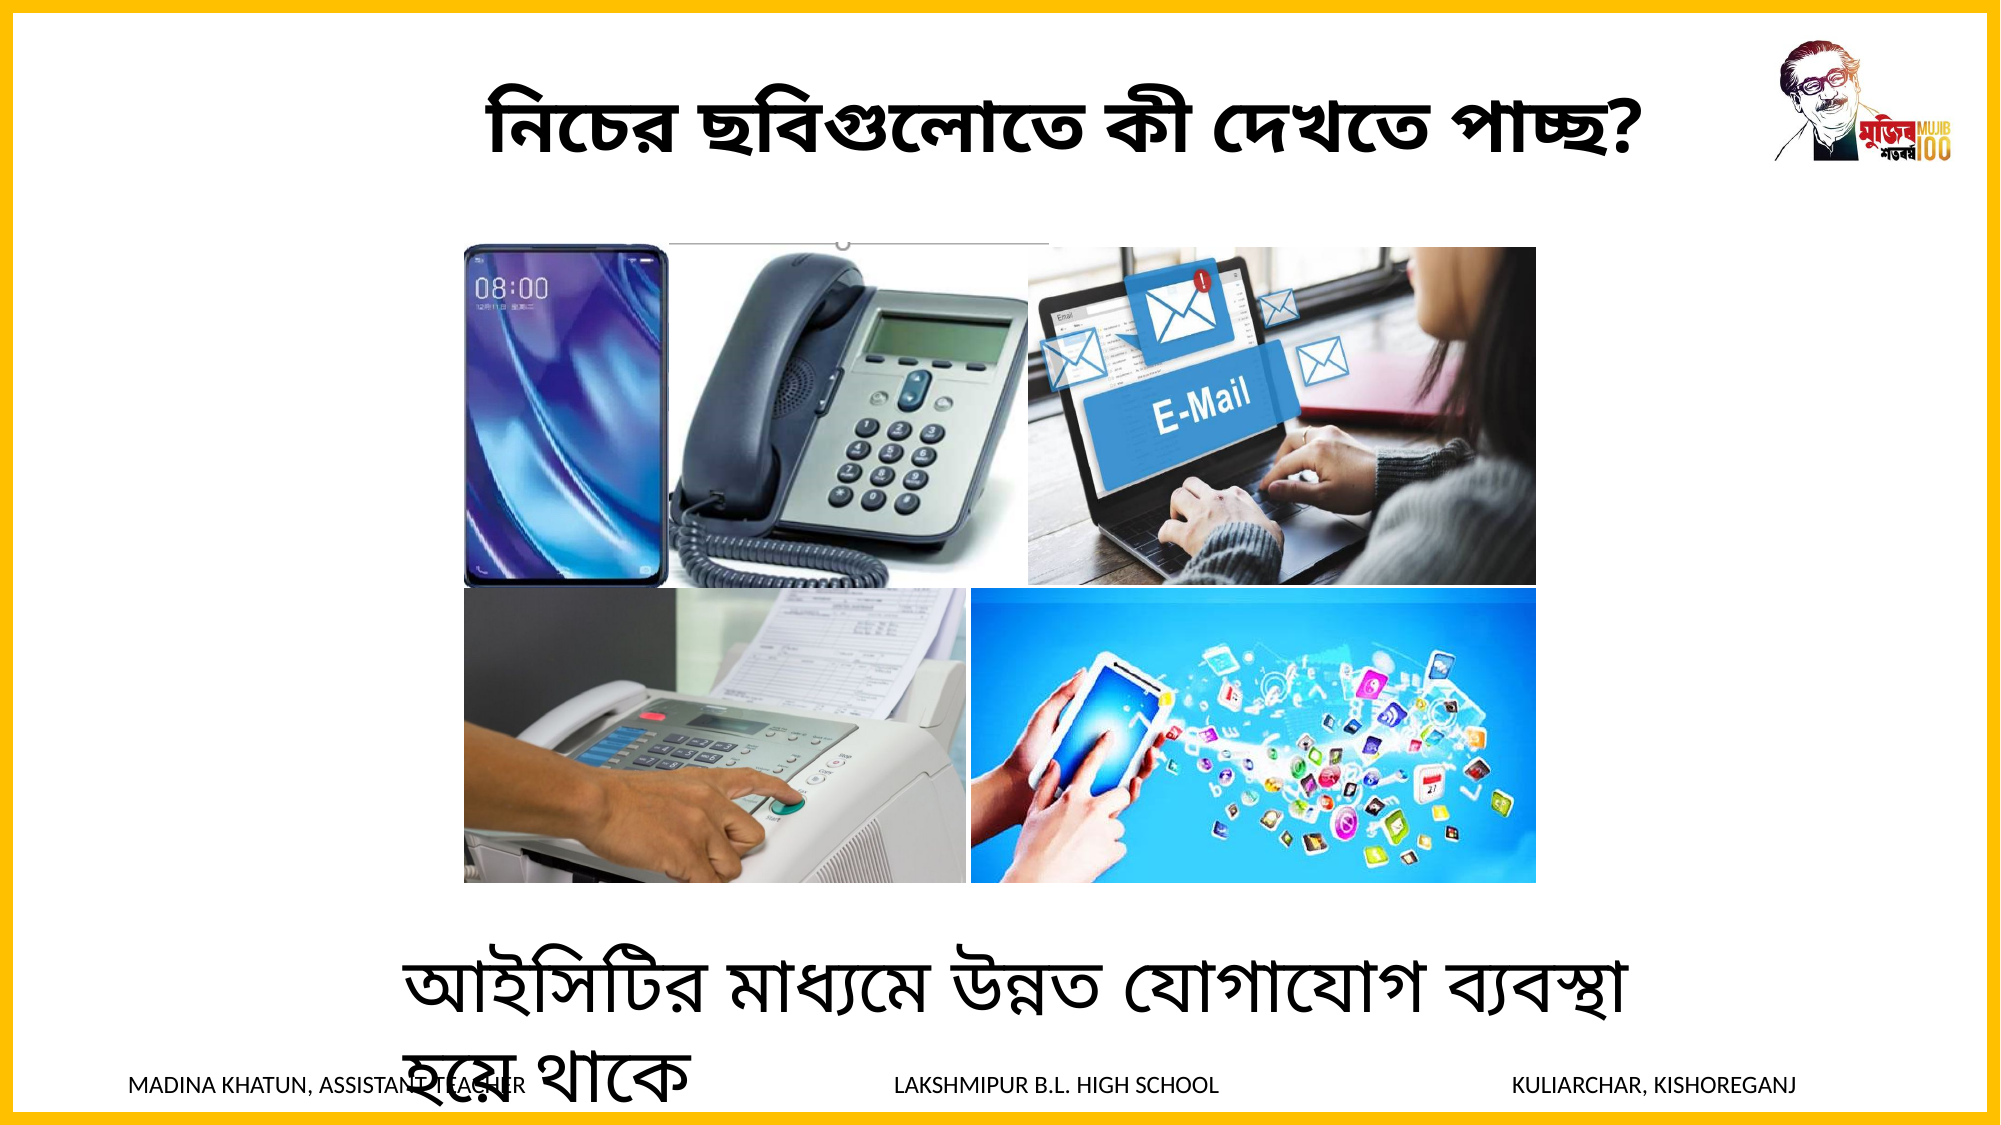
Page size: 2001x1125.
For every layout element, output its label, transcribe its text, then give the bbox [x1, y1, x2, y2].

text_box আইসিটির মাধ্যমে উন্নত যোগাযোগ ব্যবস্থা হয়ে থাকে [388, 930, 1708, 1125]
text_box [464, 242, 1536, 883]
picture [1756, 26, 1968, 174]
text_box নিচের ছবিগুলোতে কী দেখতে পাচ্ছ? [462, 36, 1668, 209]
